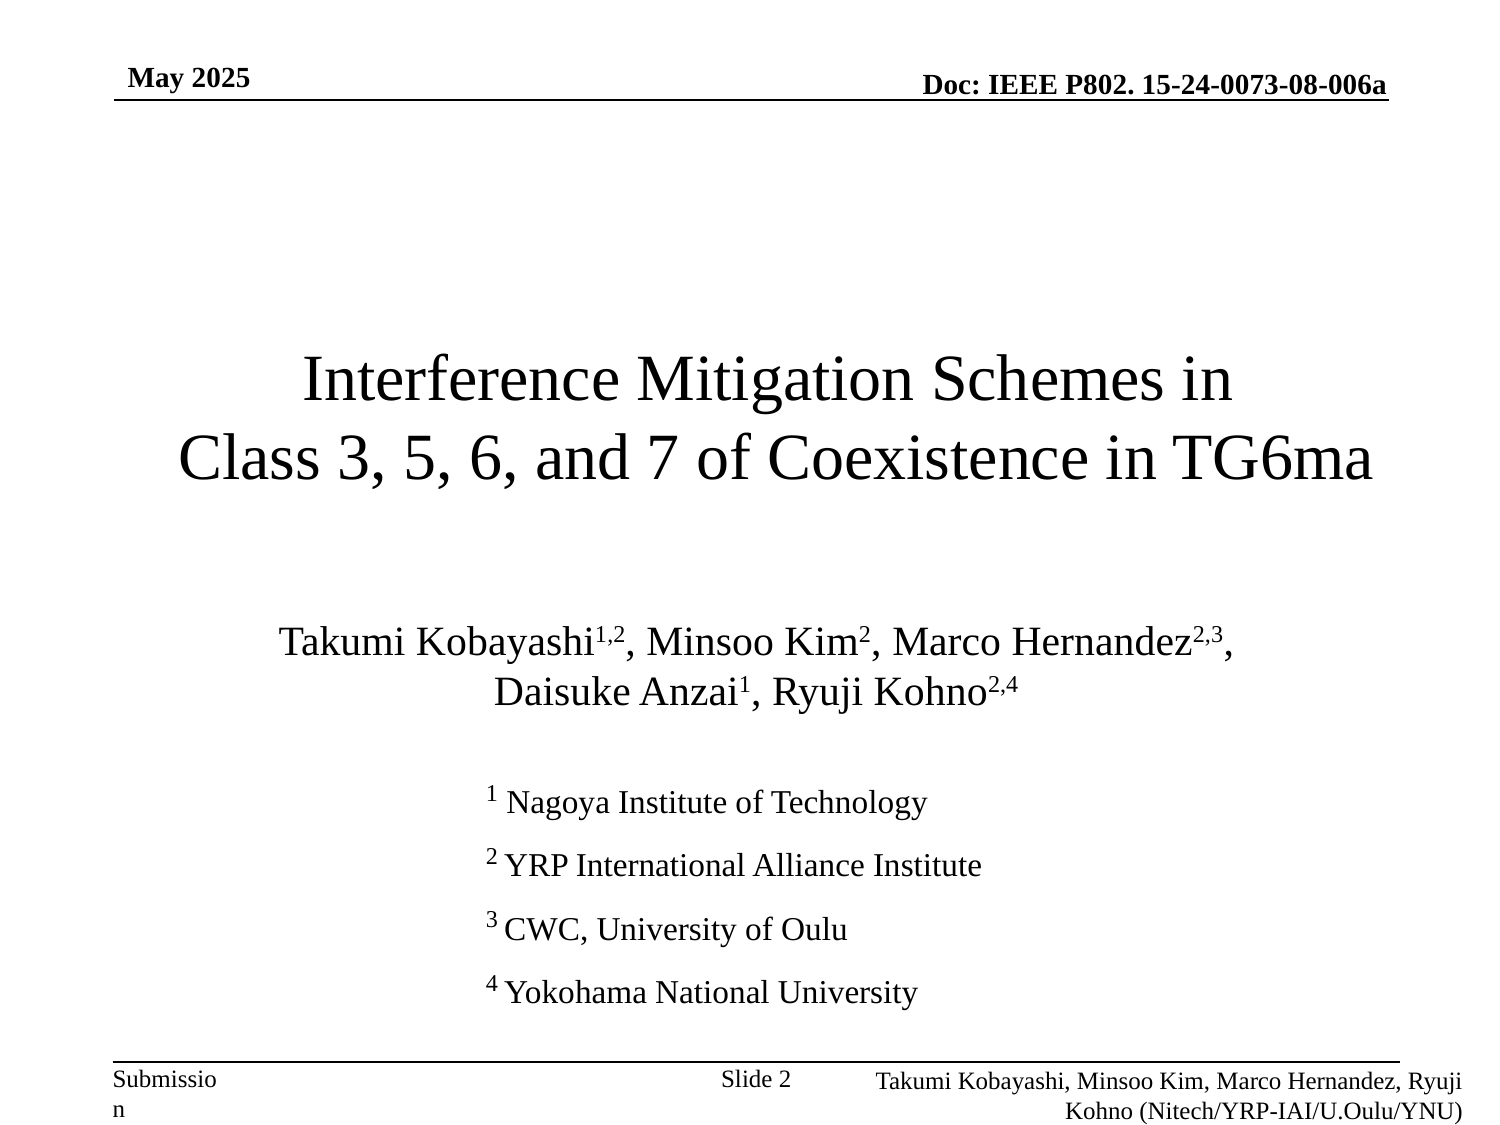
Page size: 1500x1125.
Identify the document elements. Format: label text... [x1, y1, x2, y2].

slide_number Slide 2 [712, 1062, 801, 1093]
text_box 1 Nagoya Institute of Technology 2 YRP International Alliance Institute 3 CWC, University of Oulu 4 Yokohama National University [470, 756, 1083, 998]
footer Takumi Kobayashi, Minsoo Kim, Marco Hernandez, Ryuji Kohno (Nitech/YRP-IAI/U.Oulu/YNU) [800, 1049, 1479, 1080]
title Interference Mitigation Schemes in Class 3, 5, 6, and 7 of Coexistence in TG6ma [112, 293, 1441, 535]
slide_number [112, 72, 375, 109]
subtitle Takumi Kobayashi1,2, Minsoo Kim2, Marco Hernandez2,3, Daisuke Anzai1, Ryuji Kohno2,4 [231, 598, 1282, 840]
